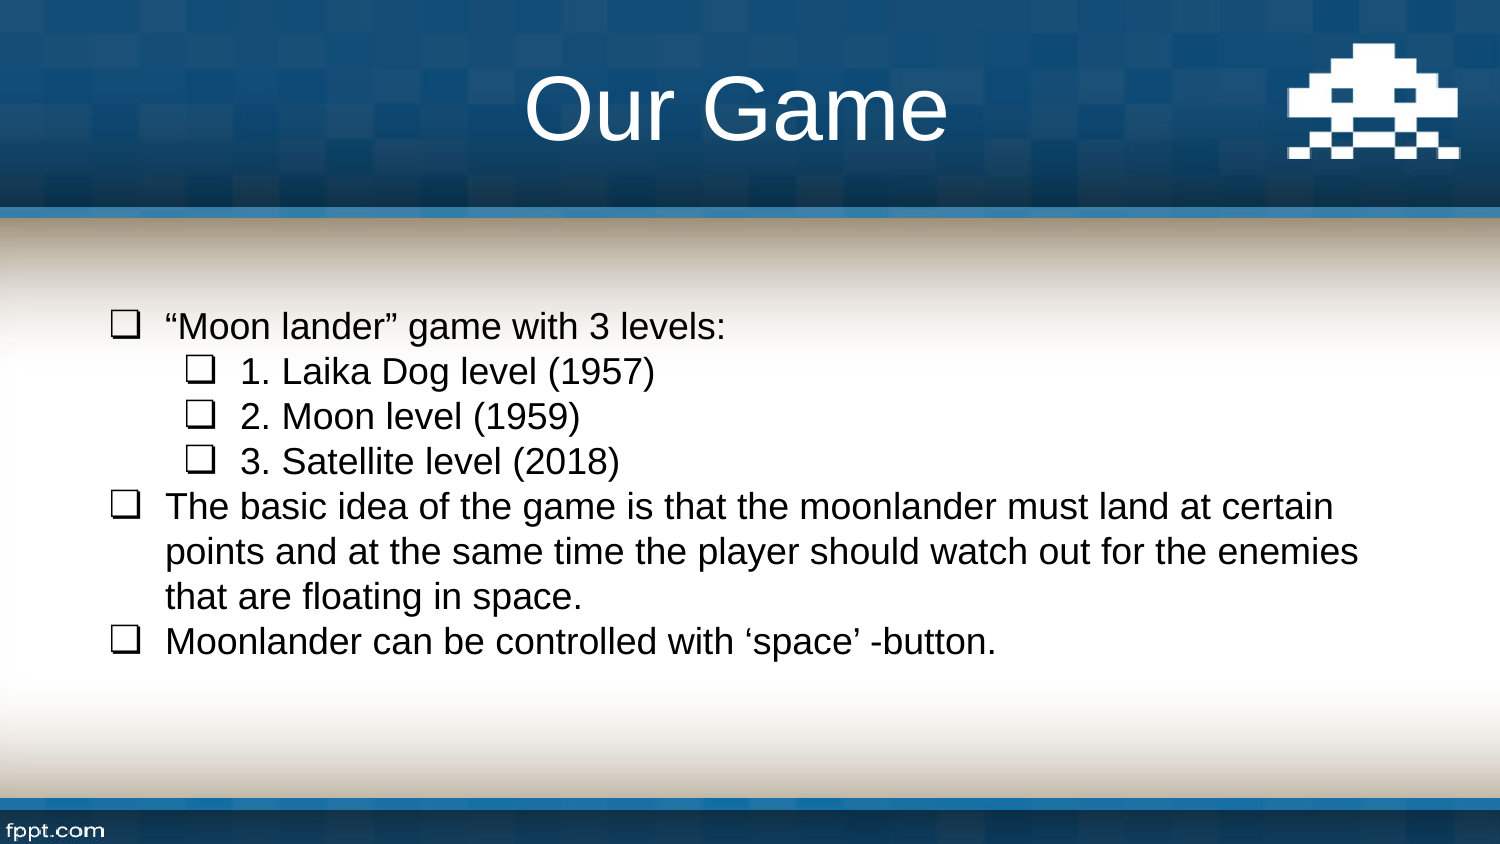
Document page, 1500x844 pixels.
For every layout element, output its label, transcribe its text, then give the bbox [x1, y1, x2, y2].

list “Moon lander” game with 3 levels: 1. Laika Dog level (1957) 2. Moon level (1959) 3. Satellite level (2018) The basic idea of the game is that the moonlander must land at certain points and at the same time the player should watch out for the enemies that are floating in space. Moonlander can be controlled with ‘space’ -button. [75, 286, 1425, 754]
title Our Game [75, 33, 1425, 175]
picture [0, 0, 1500, 844]
